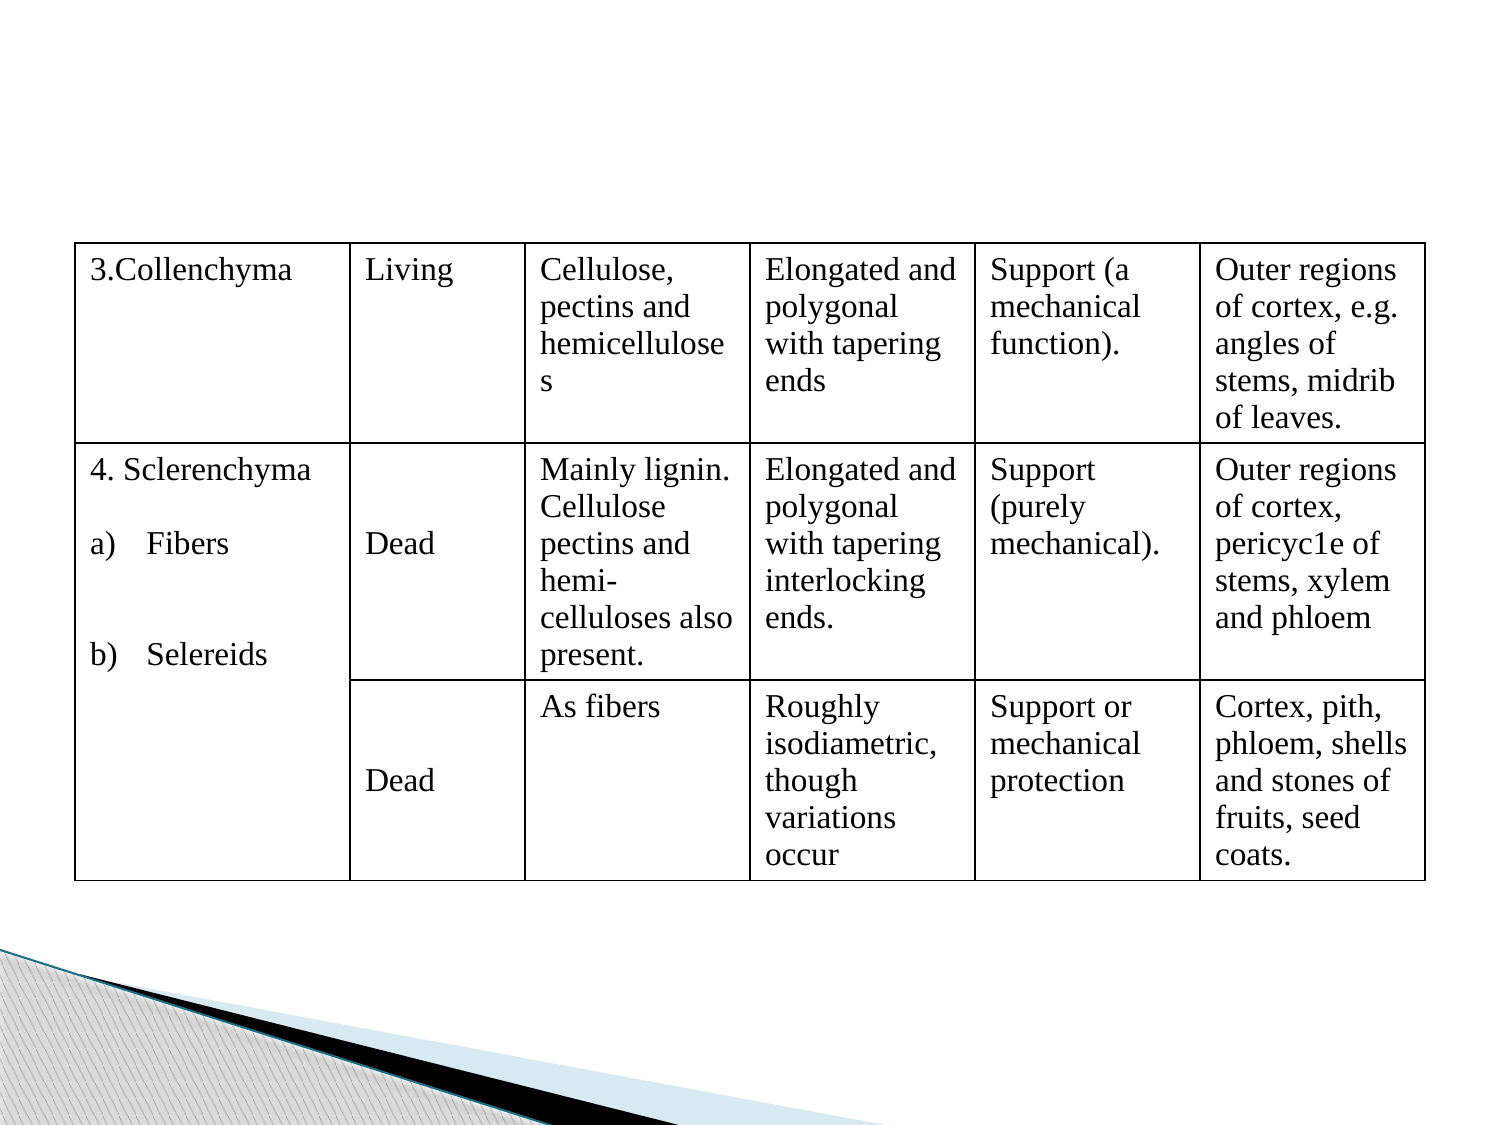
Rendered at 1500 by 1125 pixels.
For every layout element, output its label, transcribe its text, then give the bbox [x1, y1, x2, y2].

table_cell Cortex, pith, phloem, shells and stones of fruits, seed coats. [1201, 681, 1424, 880]
table_cell Dead [351, 444, 524, 679]
table_header Living [351, 244, 524, 442]
table_cell As fibers [526, 681, 749, 880]
table_cell 4. Sclerenchyma Fibers Selereids [76, 444, 349, 880]
table_cell Support or mechanical protection [976, 681, 1199, 880]
table_cell Outer regions of cortex, pericyc1e of stems, xylem and phloem [1201, 444, 1424, 679]
table_cell Support (purely mechanical). [976, 444, 1199, 679]
table_header Cellulose, pectins and hemicelluloses [526, 244, 749, 442]
table_header Outer regions of cortex, e.g. angles of stems, midrib of leaves. [1201, 244, 1424, 442]
table_cell Mainly lignin. Cellulose pectins and hemi-celluloses also present. [526, 444, 749, 679]
table_cell Roughly isodiametric, though variations occur [751, 681, 974, 880]
table_cell Dead [351, 681, 524, 880]
table_cell Elongated and polygonal with tapering interlocking ends. [751, 444, 974, 679]
table_header 3.Collenchyma [76, 244, 349, 442]
table_header Elongated and polygonal with tapering ends [751, 244, 974, 442]
table_header Support (a mechanical function). [976, 244, 1199, 442]
